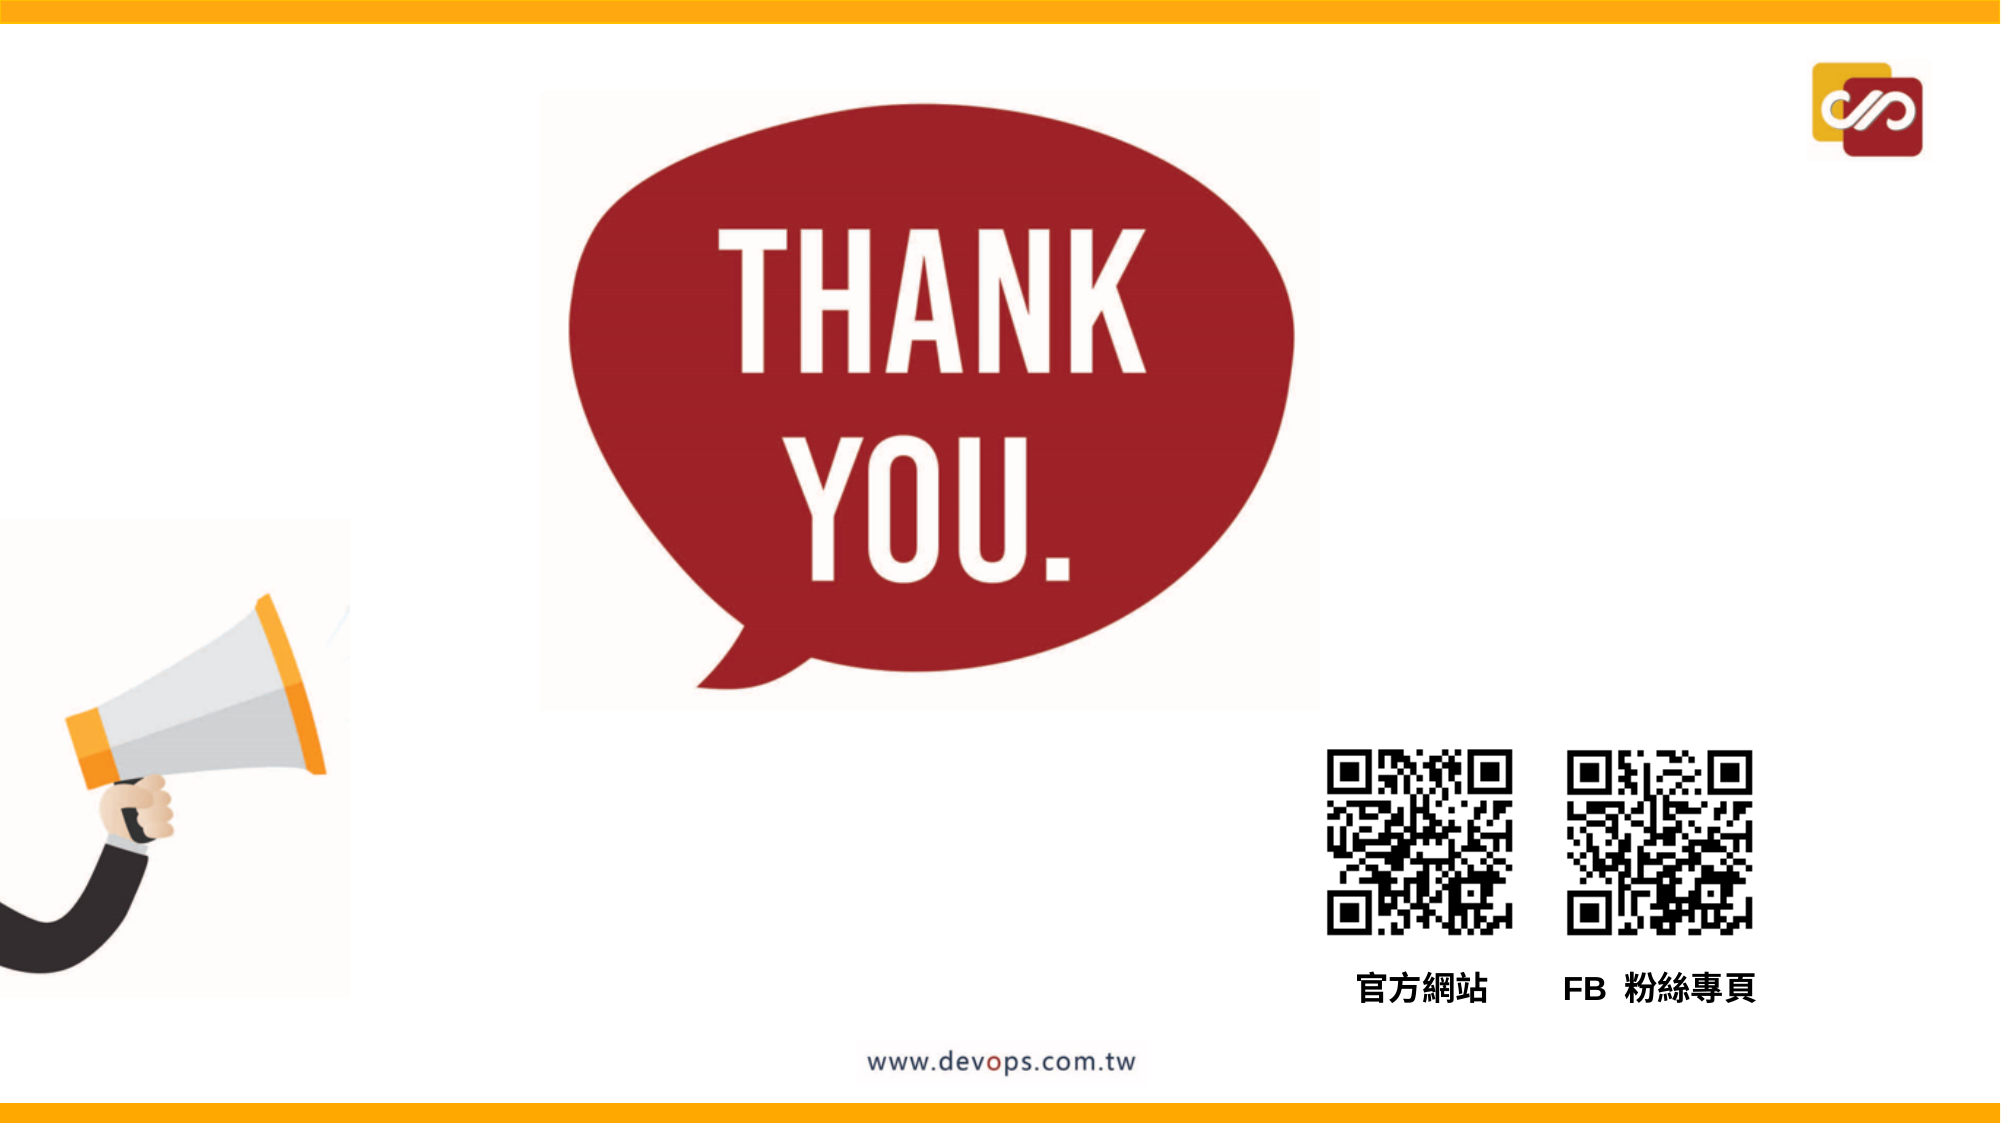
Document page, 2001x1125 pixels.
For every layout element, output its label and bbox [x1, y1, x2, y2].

picture [857, 1039, 1147, 1085]
picture [1302, 724, 1538, 961]
picture [0, 518, 350, 997]
picture [1806, 59, 1932, 162]
picture [540, 91, 1321, 711]
picture [1542, 725, 1778, 961]
